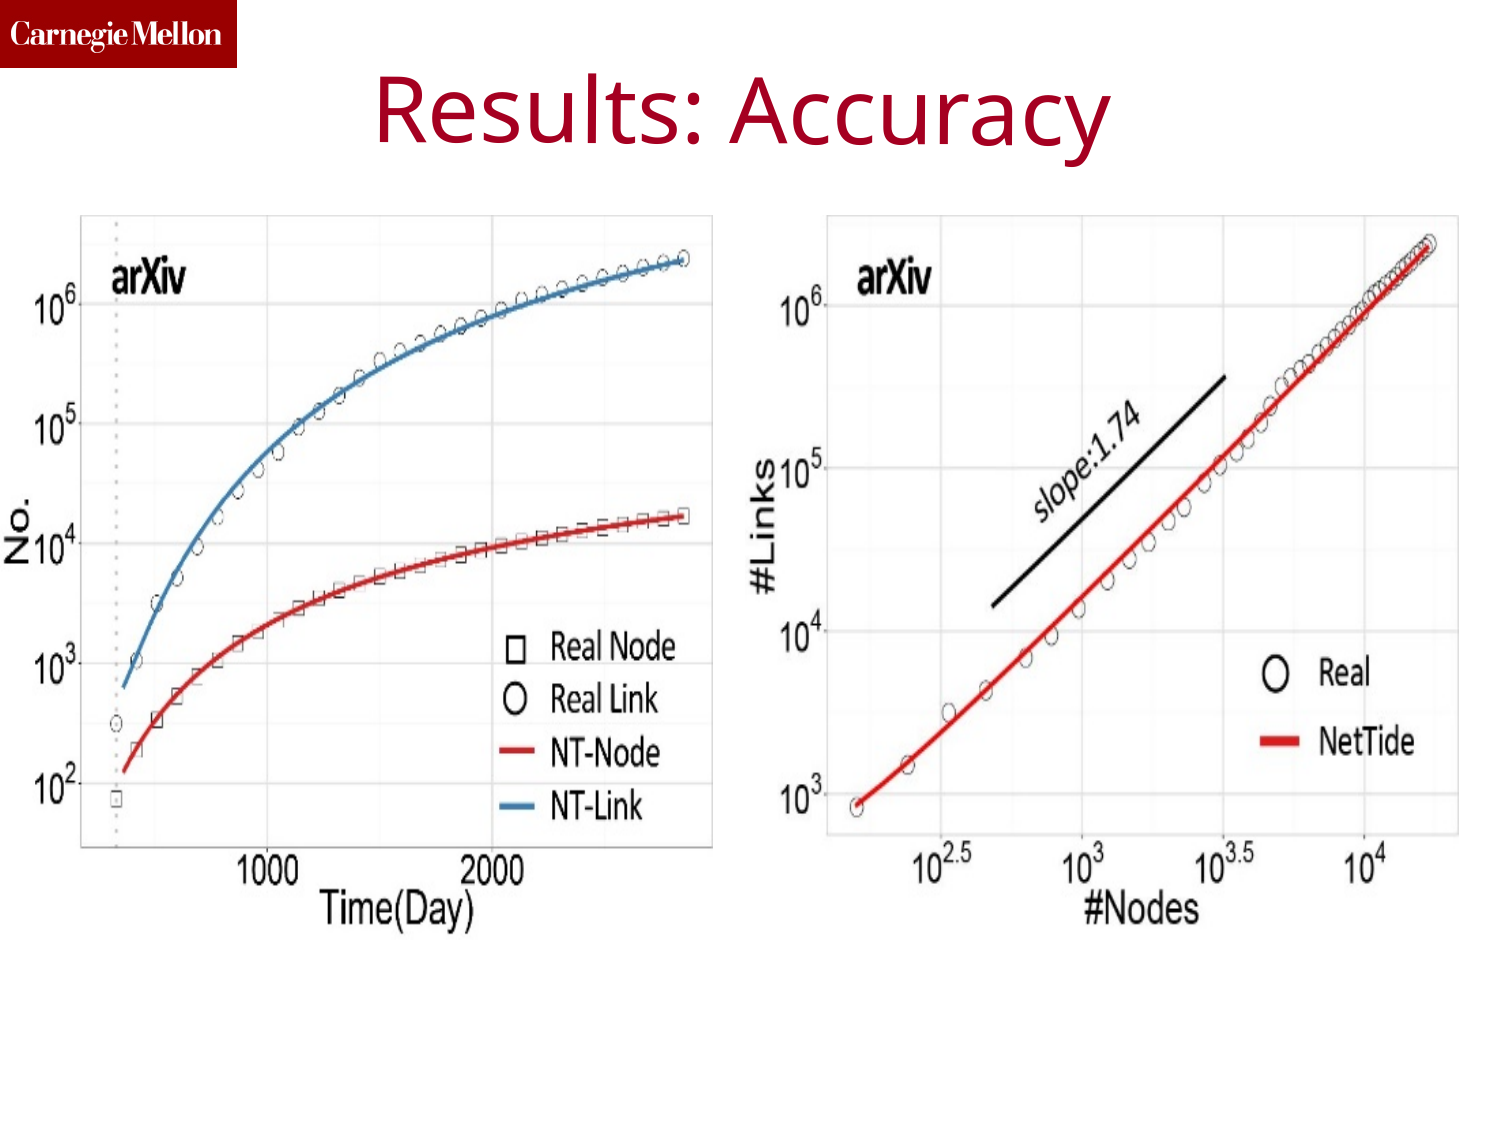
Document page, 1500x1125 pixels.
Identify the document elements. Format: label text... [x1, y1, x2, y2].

text_box Results: Accuracy [363, 43, 1120, 172]
picture [0, 215, 714, 940]
picture [0, 0, 237, 68]
picture [745, 215, 1460, 940]
